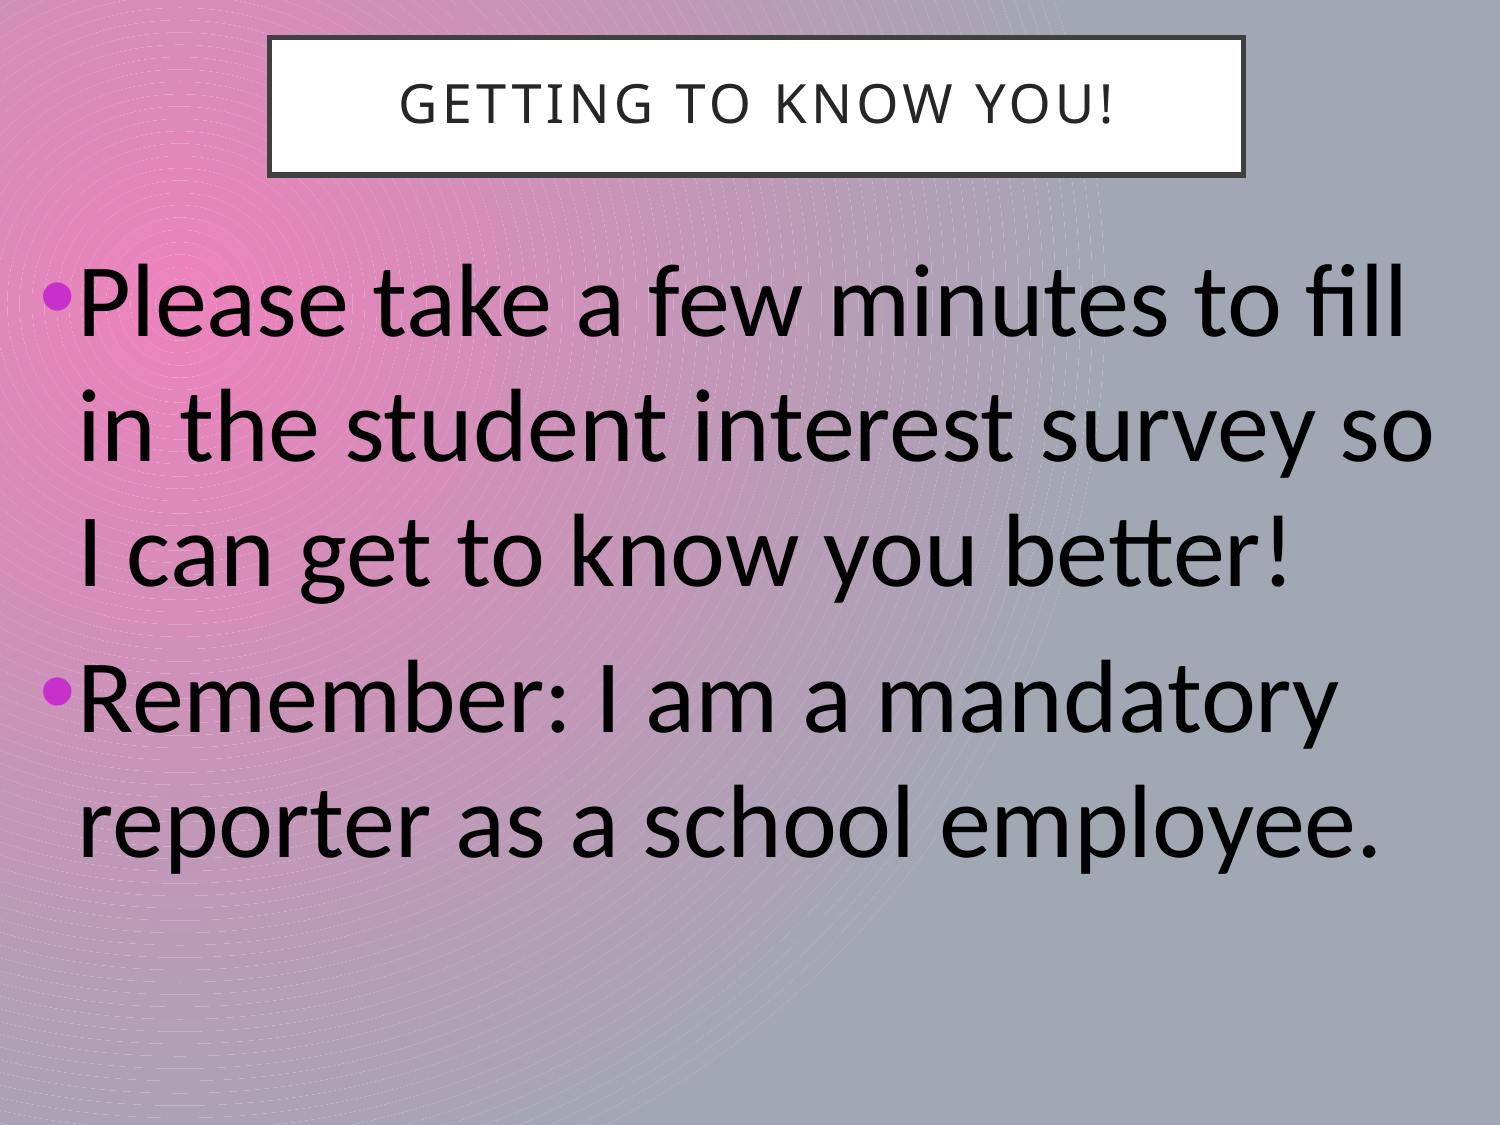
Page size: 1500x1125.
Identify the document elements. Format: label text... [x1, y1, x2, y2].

list Please take a few minutes to fill in the student interest survey so I can get to know you better! Remember: I am a mandatory reporter as a school employee. [24, 224, 1475, 1088]
title Getting to Know you! [267, 35, 1246, 178]
